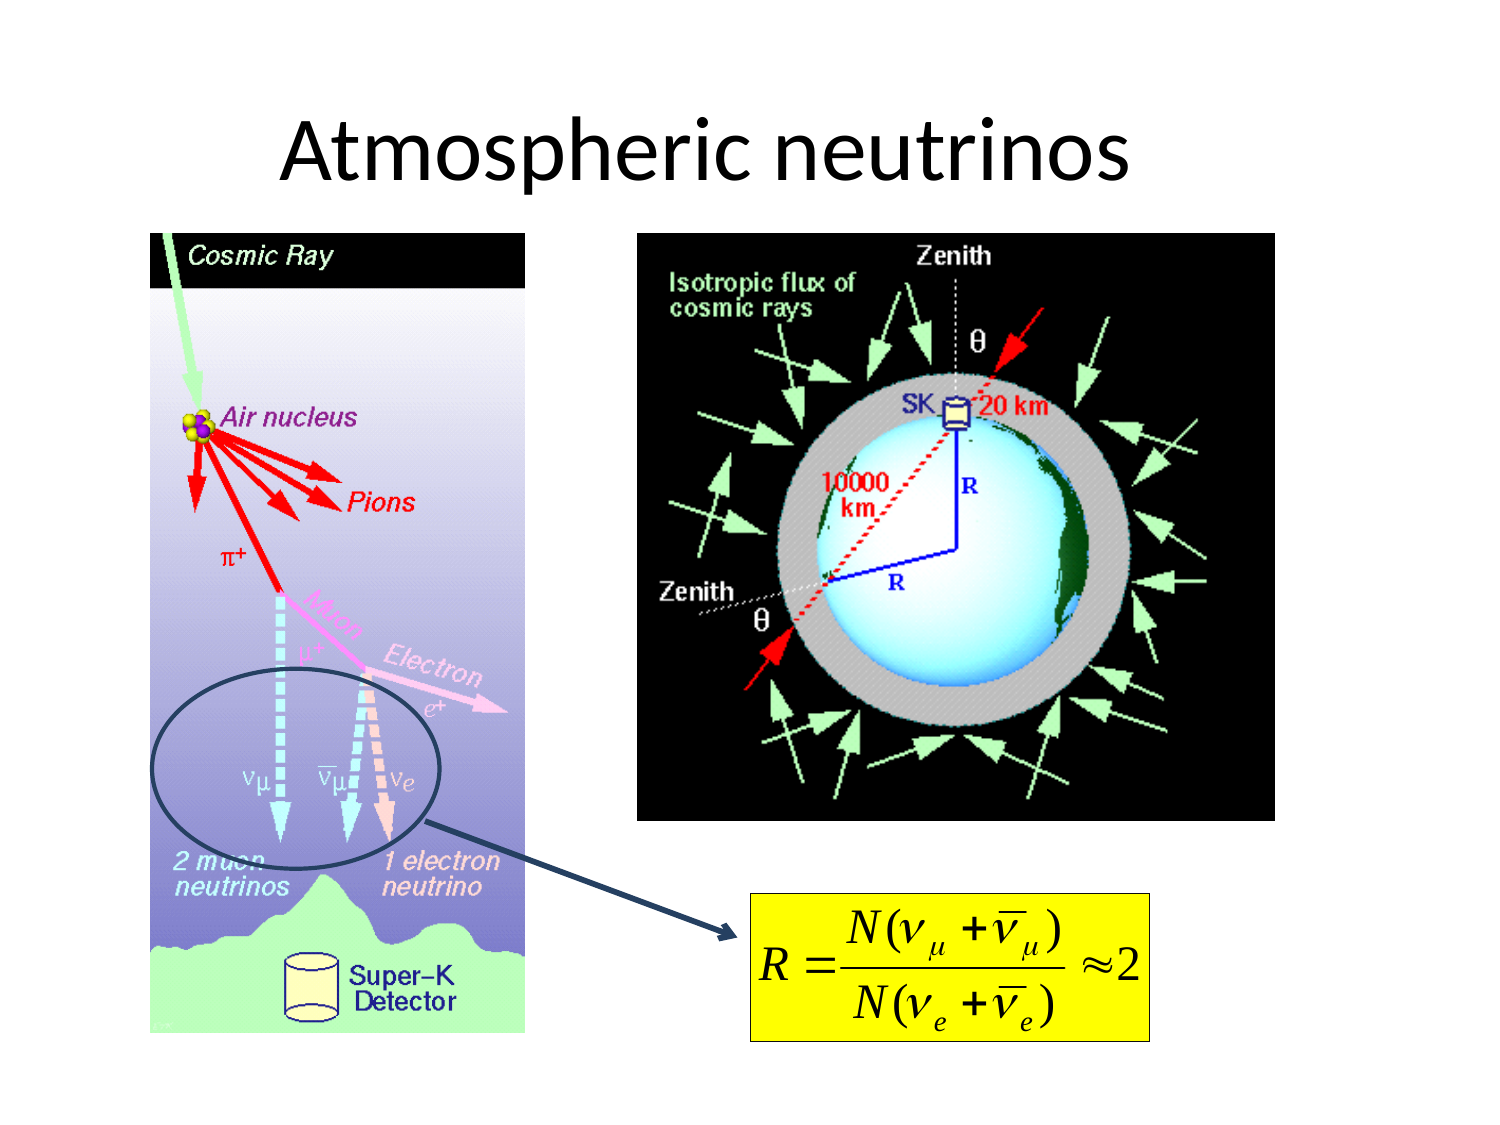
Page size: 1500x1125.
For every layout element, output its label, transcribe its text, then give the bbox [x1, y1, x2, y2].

picture [149, 233, 526, 1033]
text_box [749, 893, 1151, 1042]
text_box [424, 820, 738, 938]
title Atmospheric neutrinos [87, 50, 1325, 238]
picture [637, 233, 1276, 822]
